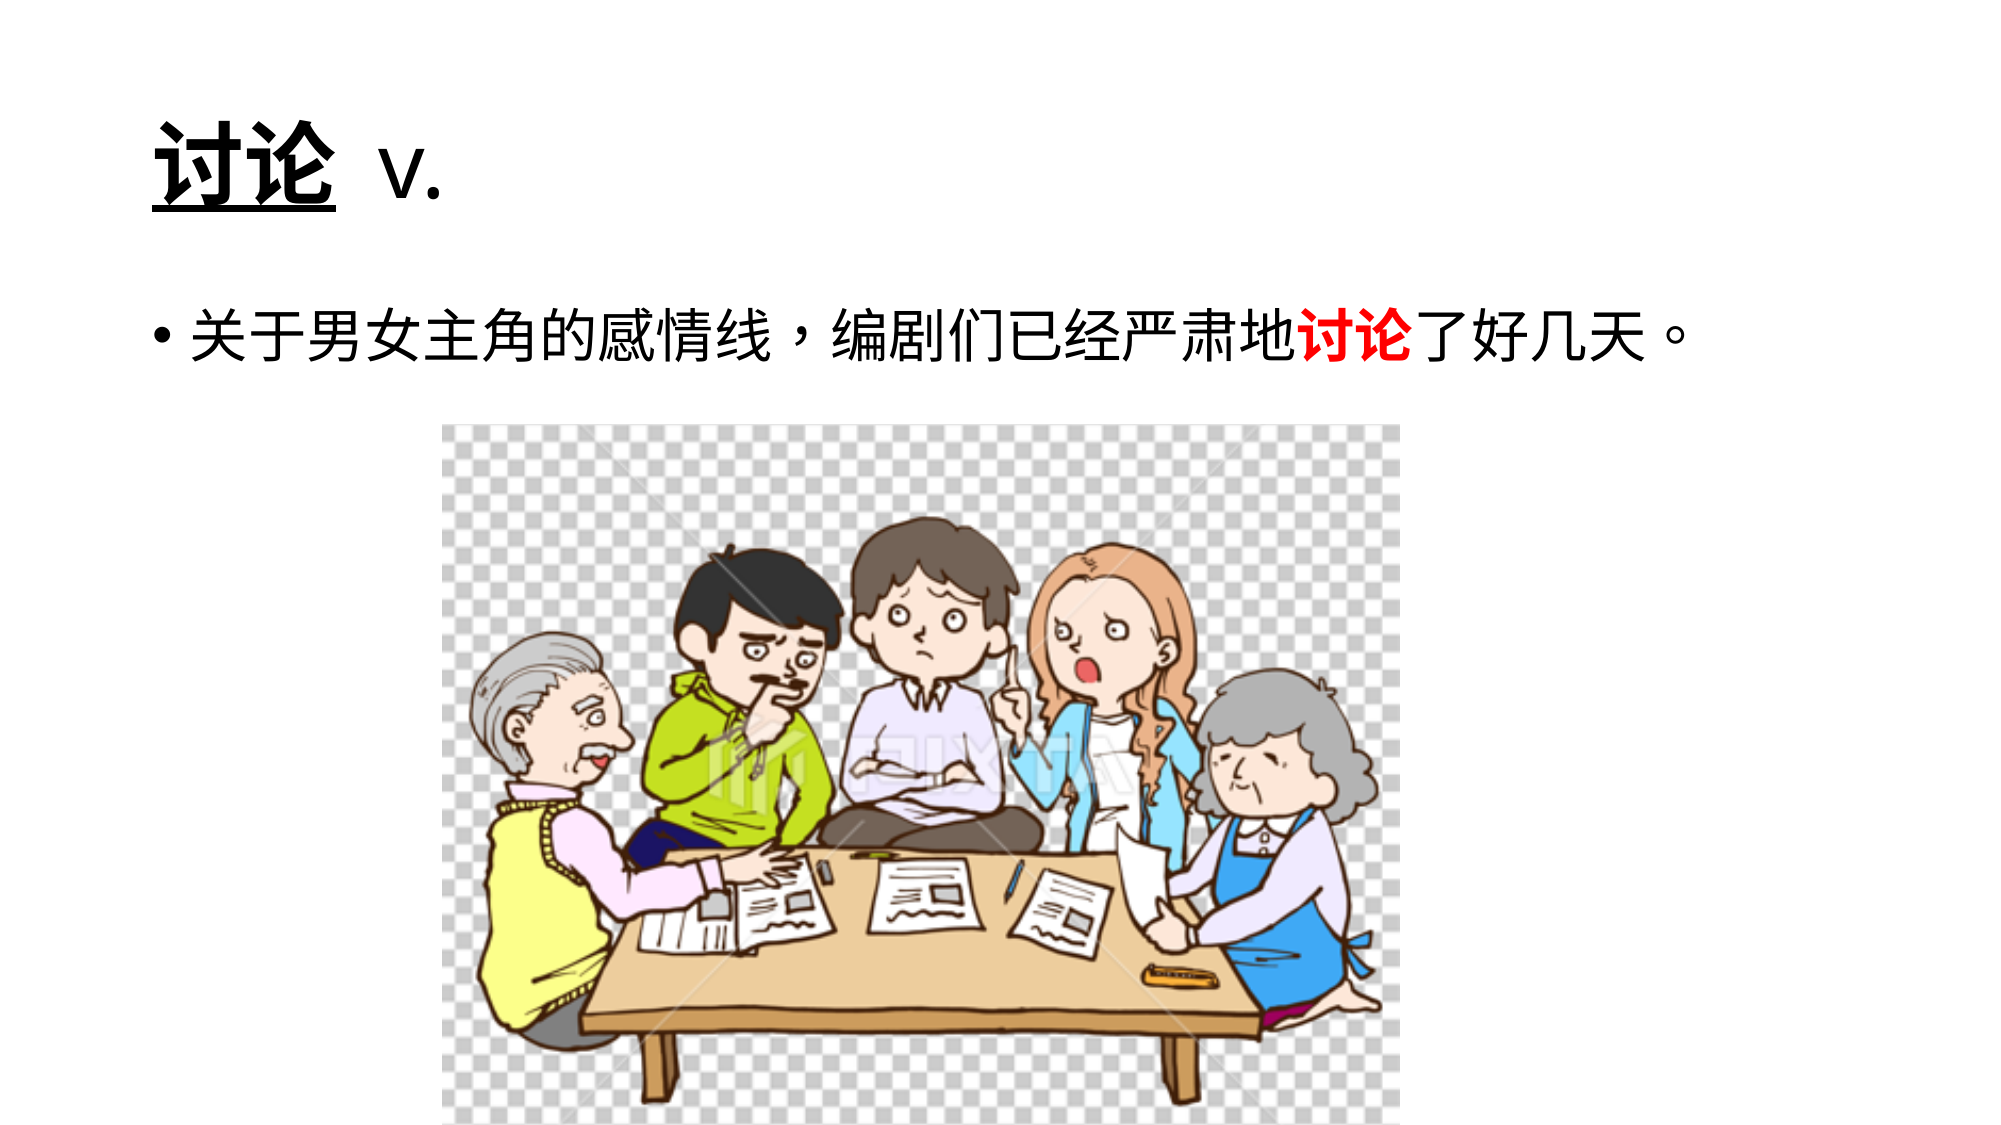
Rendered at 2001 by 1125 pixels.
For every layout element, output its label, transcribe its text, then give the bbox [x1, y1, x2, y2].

title 讨论 v. [137, 59, 1863, 278]
picture [441, 423, 1401, 1125]
list 关于男女主角的感情线，编剧们已经严肃地讨论了好几天。 [137, 299, 1863, 1014]
